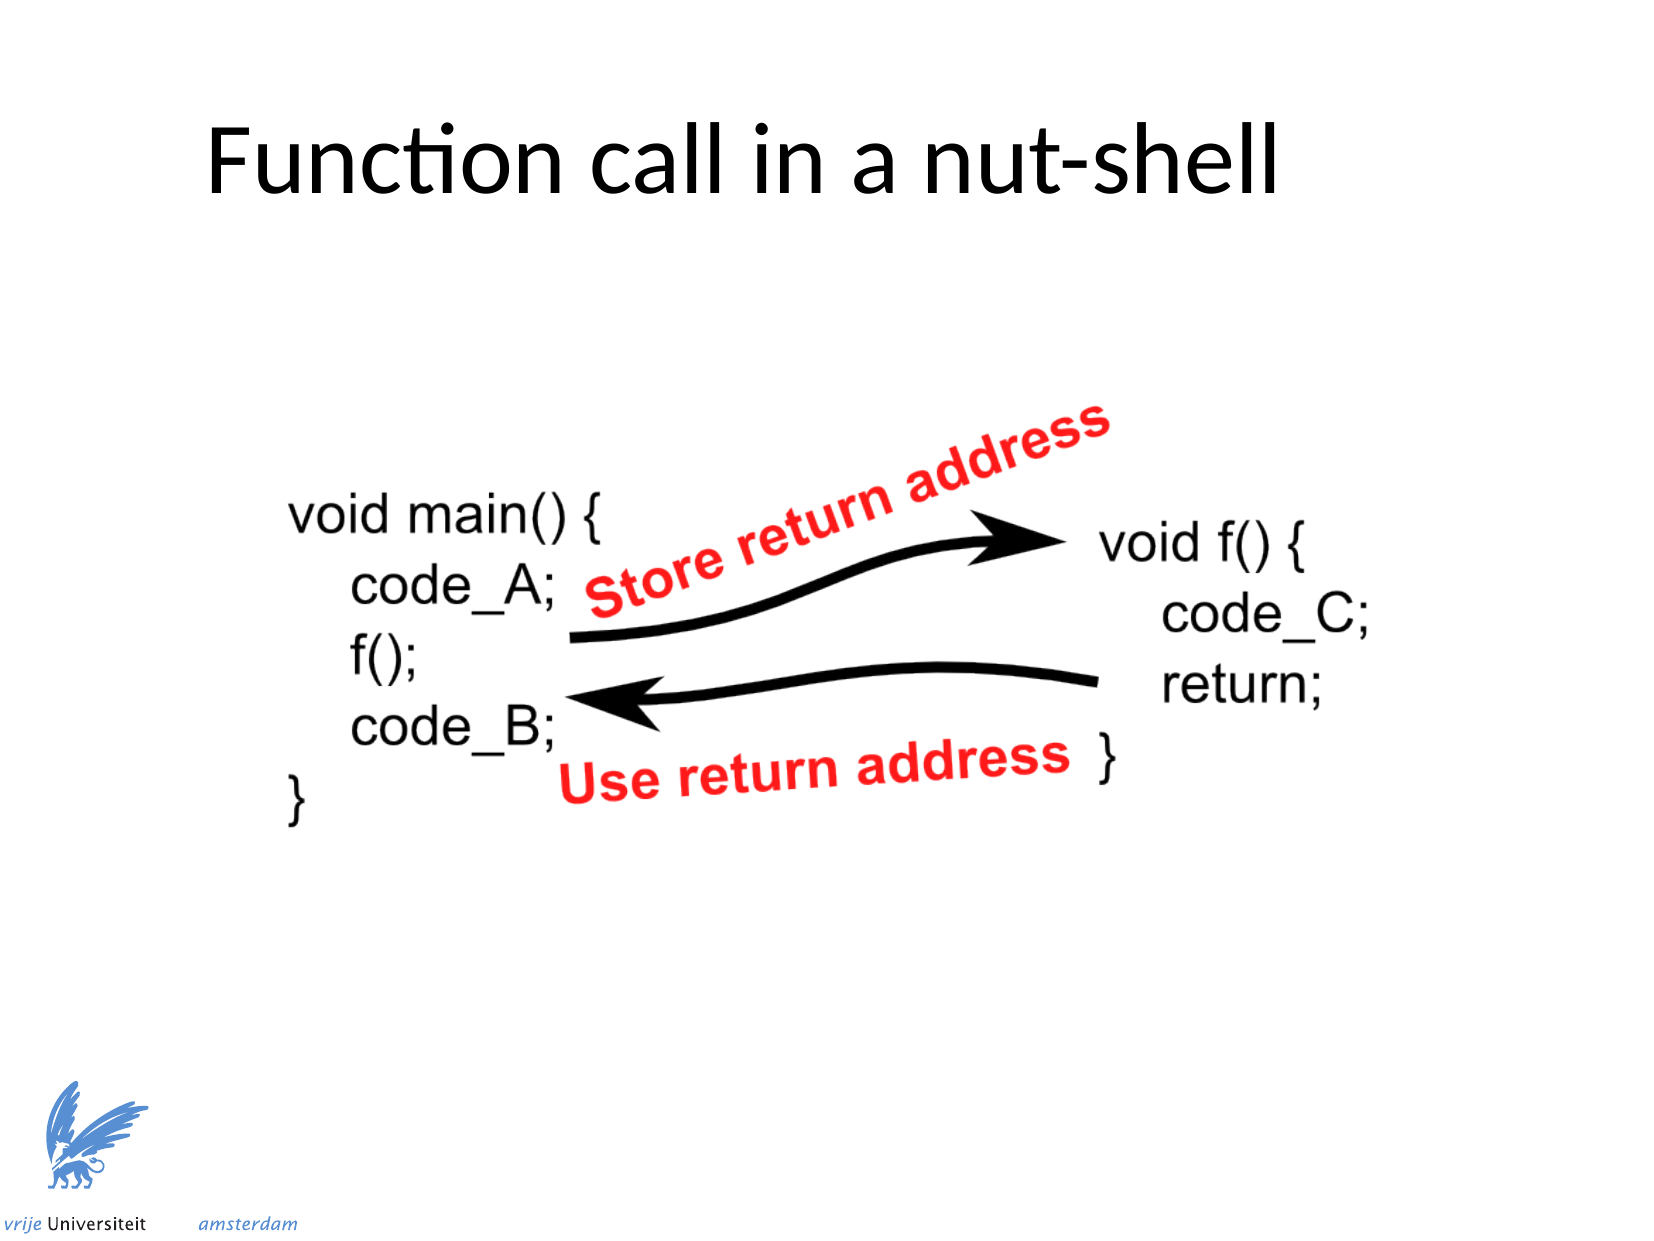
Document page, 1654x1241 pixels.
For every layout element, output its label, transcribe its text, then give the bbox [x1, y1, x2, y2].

title Function call in a nut-shell [0, 41, 1489, 265]
picture [126, 144, 1612, 1196]
